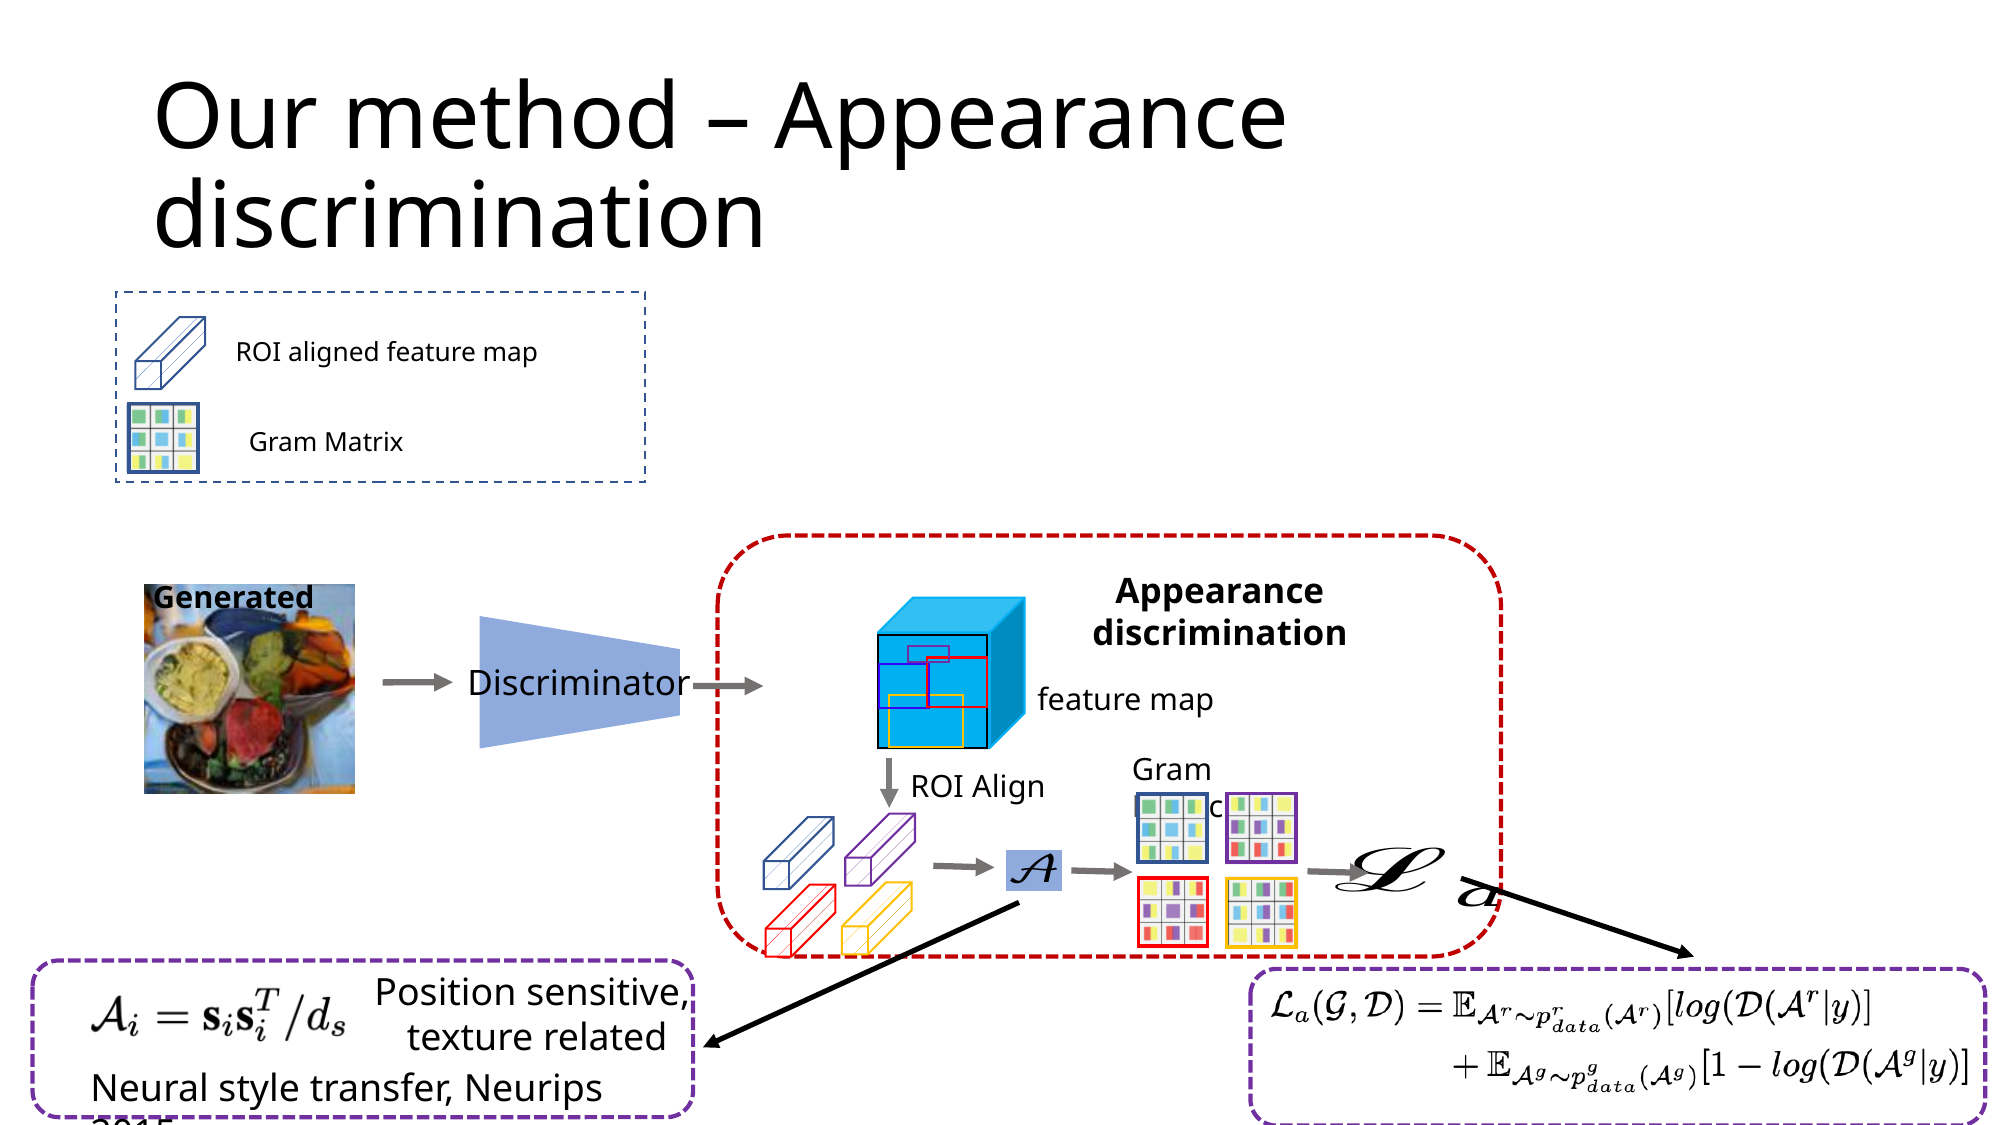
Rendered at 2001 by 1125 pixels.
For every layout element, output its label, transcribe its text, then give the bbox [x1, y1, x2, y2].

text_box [878, 597, 1025, 748]
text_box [702, 902, 1019, 1048]
text_box Neural style transfer, Neurips 2015 [75, 1056, 681, 1125]
text_box [716, 534, 1503, 958]
picture [1263, 982, 1973, 1112]
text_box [144, 570, 355, 795]
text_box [467, 615, 691, 749]
text_box [31, 959, 363, 1119]
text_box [1135, 792, 1299, 949]
text_box [681, 1066, 695, 1115]
title Our method – Appearance discrimination [137, 59, 1863, 278]
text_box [1461, 878, 1695, 957]
text_box [762, 816, 835, 891]
text_box [790, 883, 837, 902]
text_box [115, 292, 646, 482]
text_box Position sensitive, texture related [356, 960, 718, 1066]
text_box ROI Align [895, 759, 1072, 812]
text_box Gram Matrices [1117, 742, 1351, 831]
text_box [1249, 967, 1987, 1125]
text_box [844, 812, 917, 887]
picture [83, 978, 351, 1060]
text_box [864, 881, 913, 902]
text_box Appearance discrimination [1018, 560, 1421, 660]
text_box feature map [1025, 672, 1257, 725]
